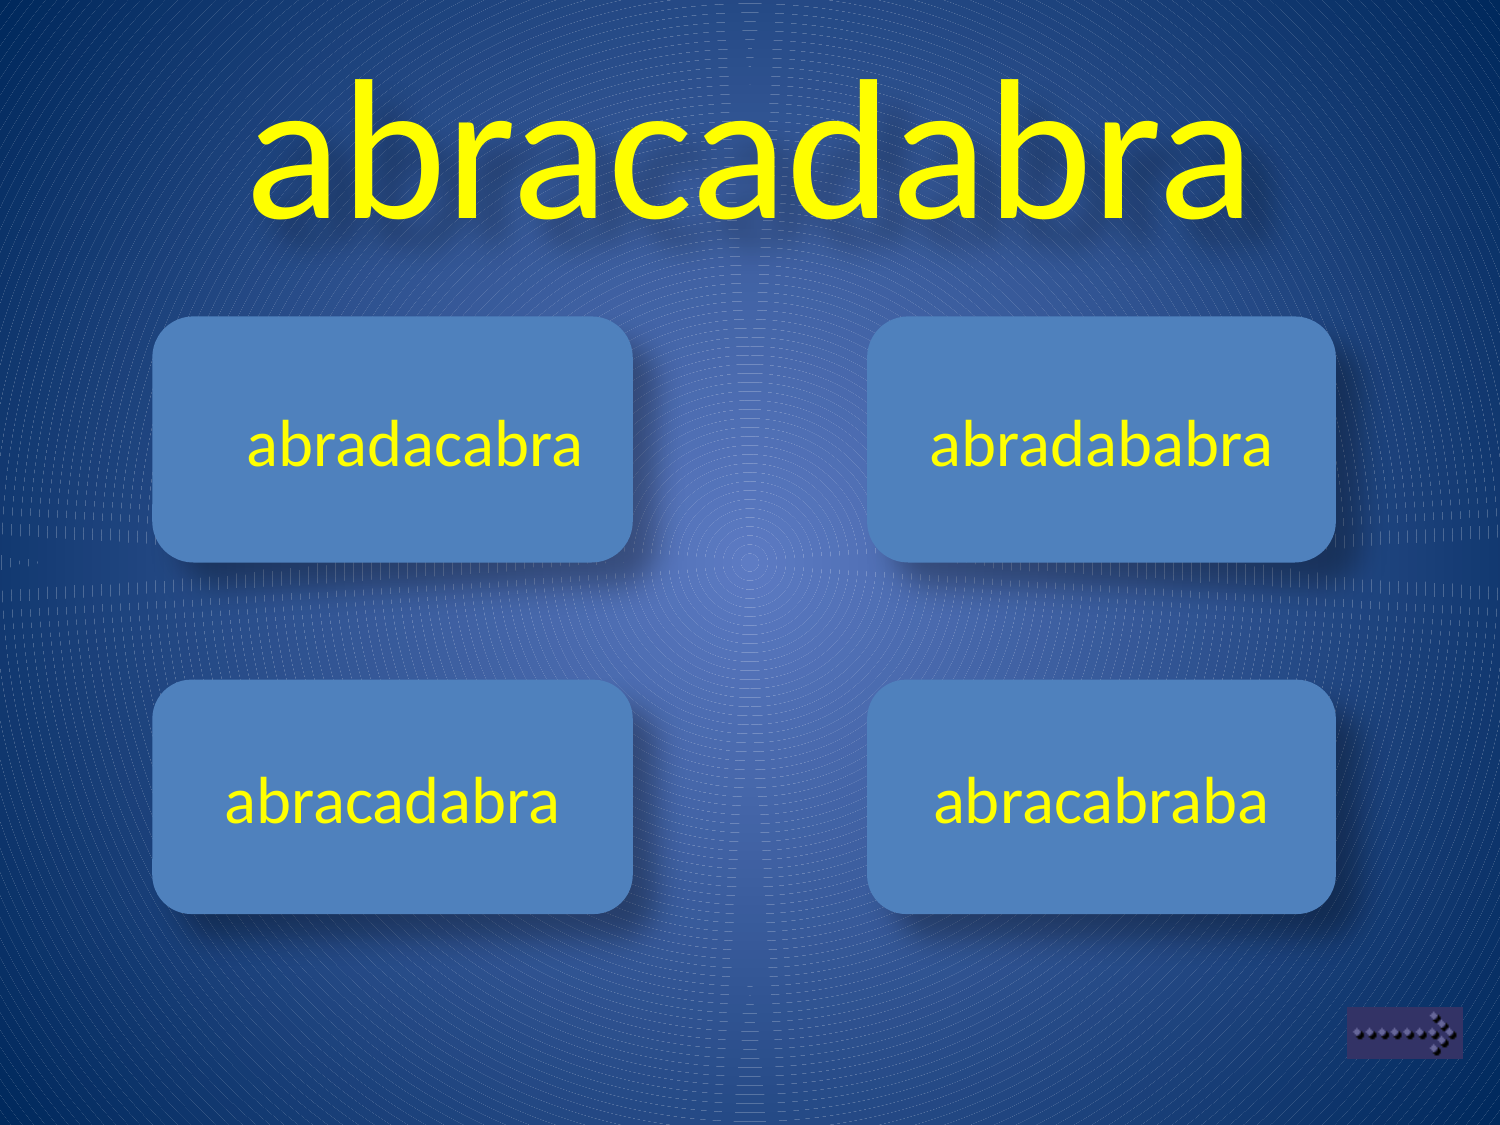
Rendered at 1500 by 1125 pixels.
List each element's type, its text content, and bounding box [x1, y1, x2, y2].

picture [1347, 1007, 1463, 1059]
text_box abracadabra [150, 677, 635, 917]
title abracadabra [75, 45, 1425, 233]
text_box abradababra [864, 314, 1338, 565]
text_box abradacabra [150, 314, 635, 565]
text_box abracabraba [864, 677, 1338, 917]
